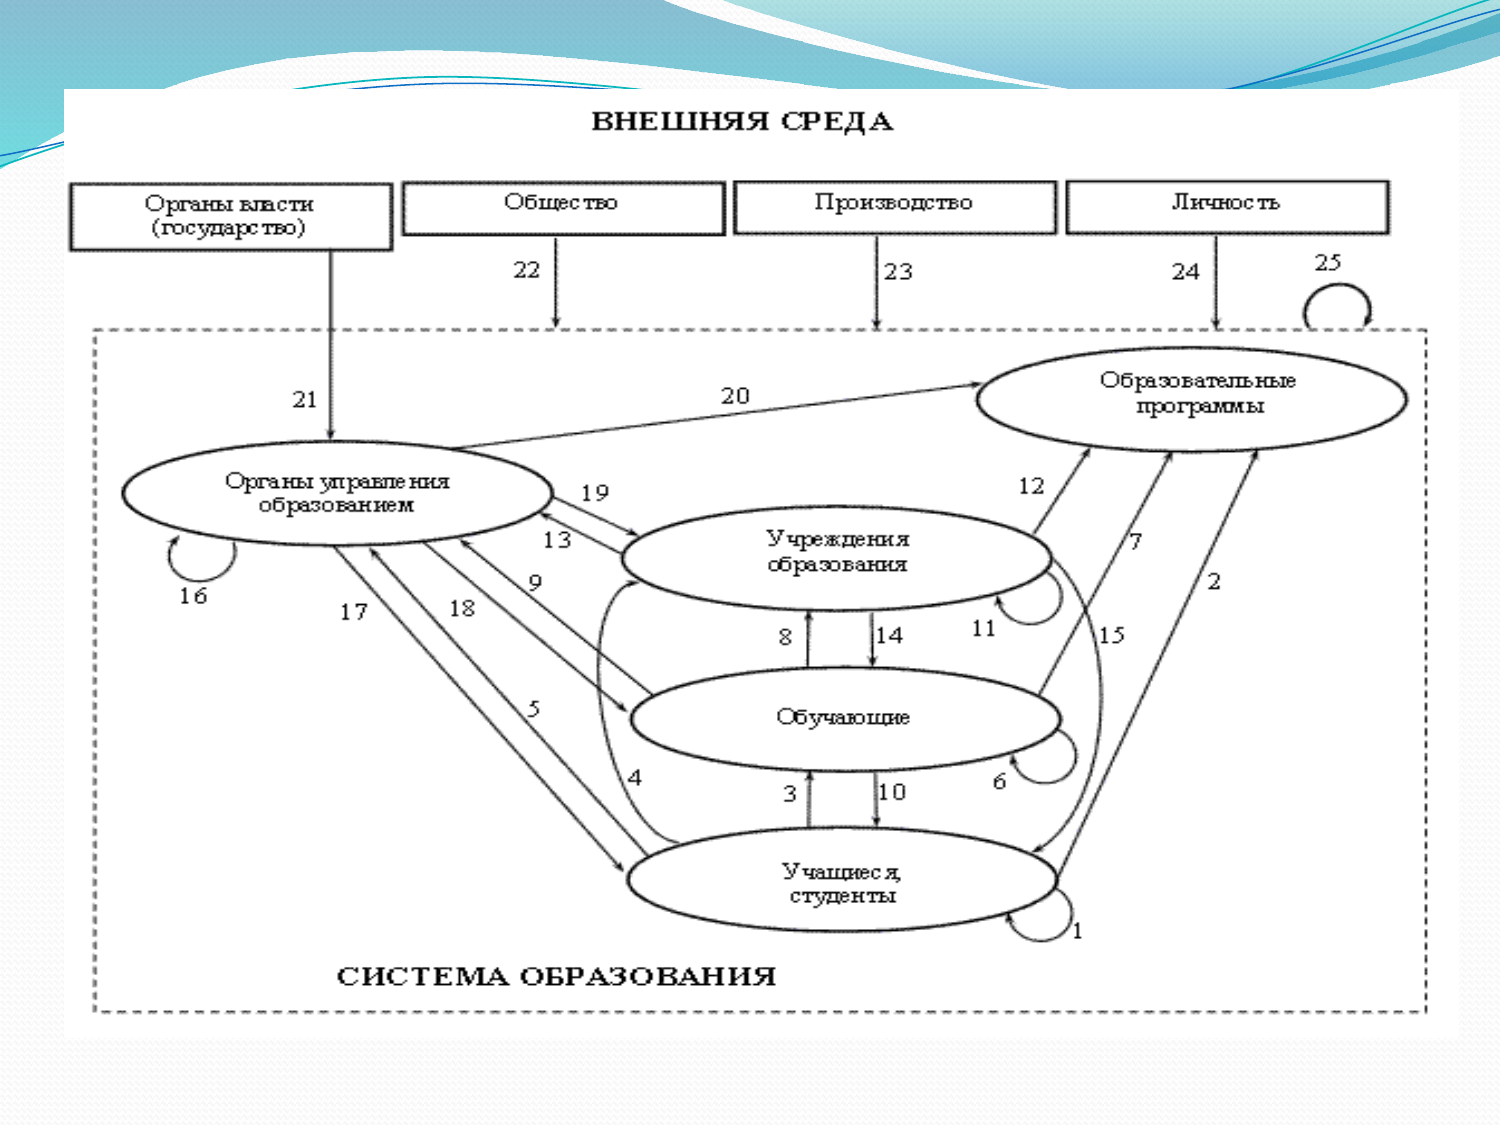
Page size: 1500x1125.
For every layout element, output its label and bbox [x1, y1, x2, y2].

list [64, 89, 1459, 1038]
